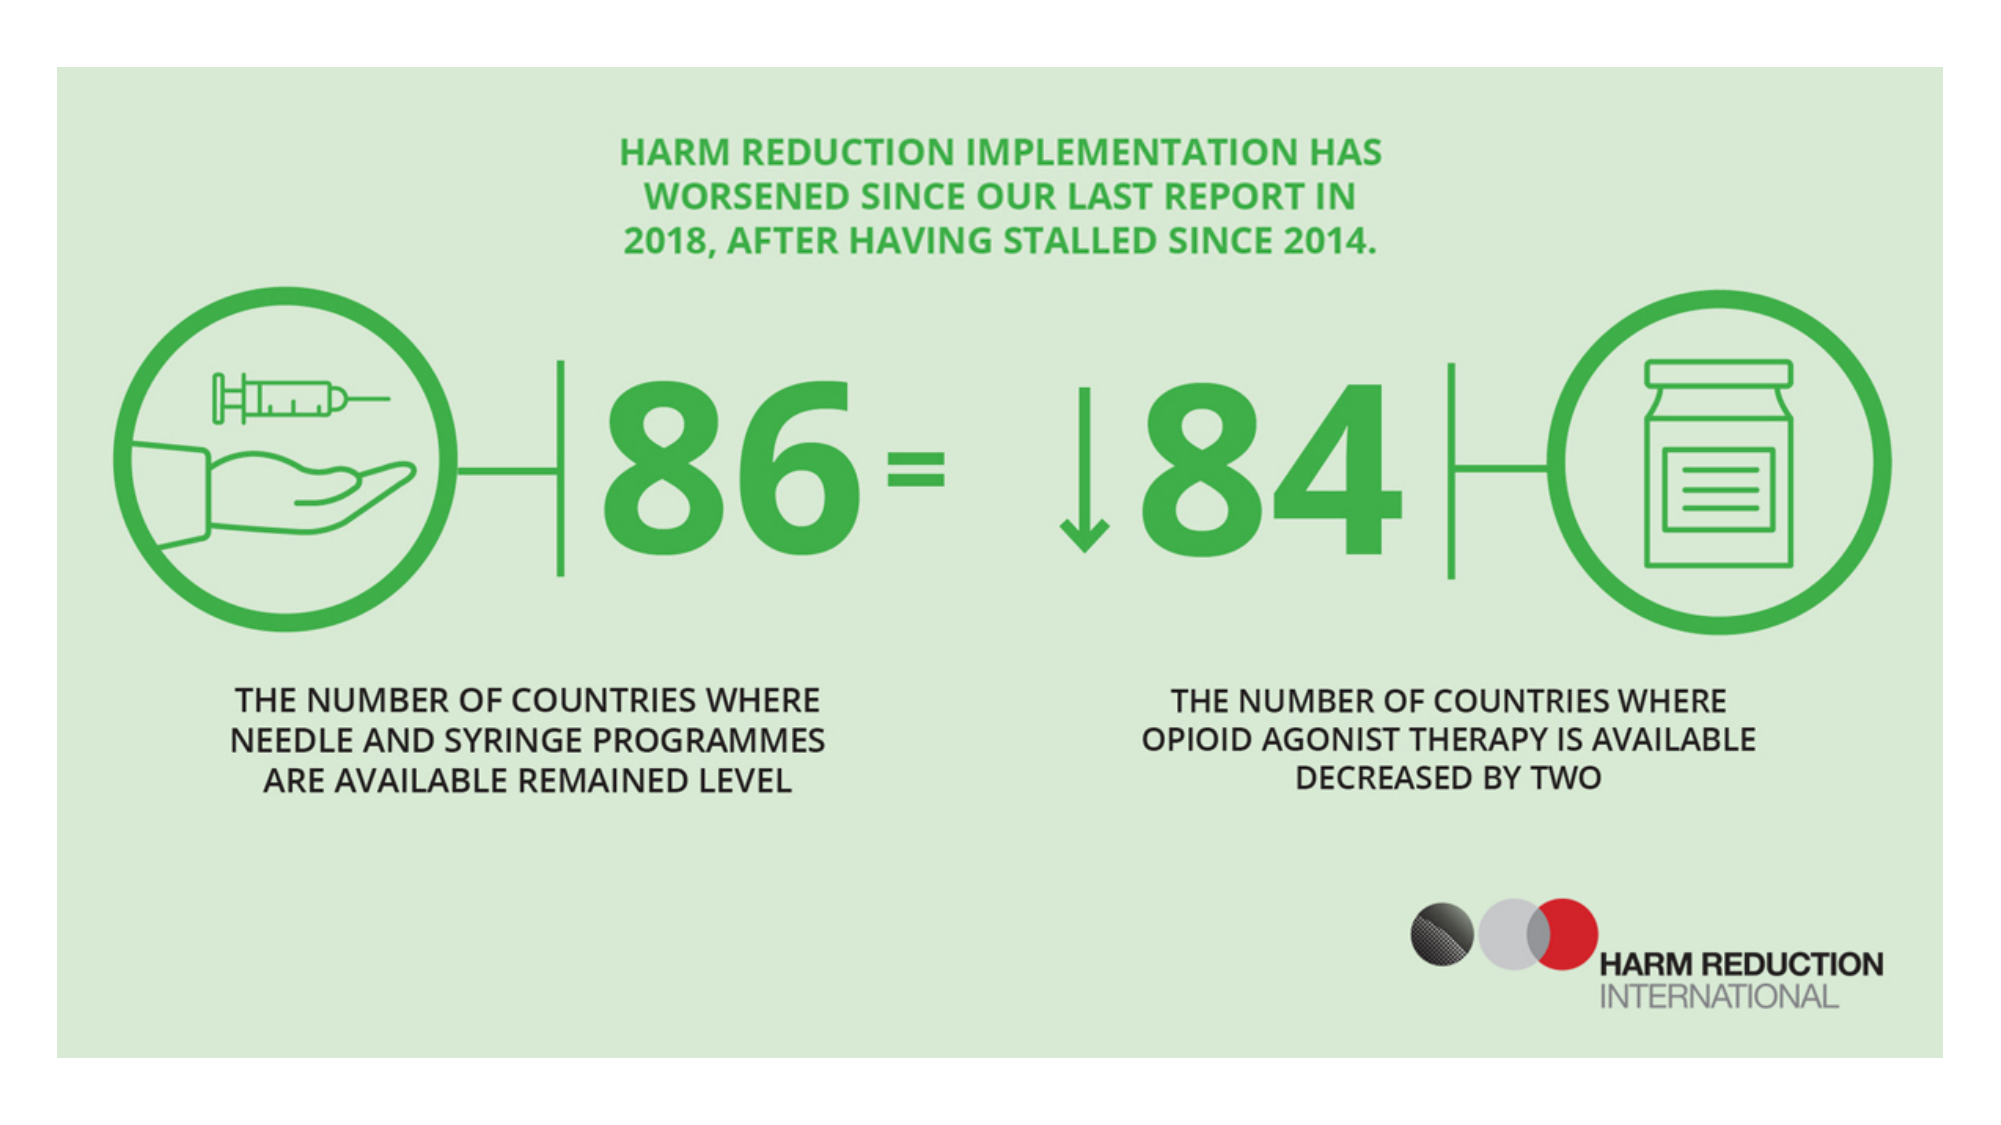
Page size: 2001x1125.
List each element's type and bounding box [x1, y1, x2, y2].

picture [57, 67, 1943, 1058]
